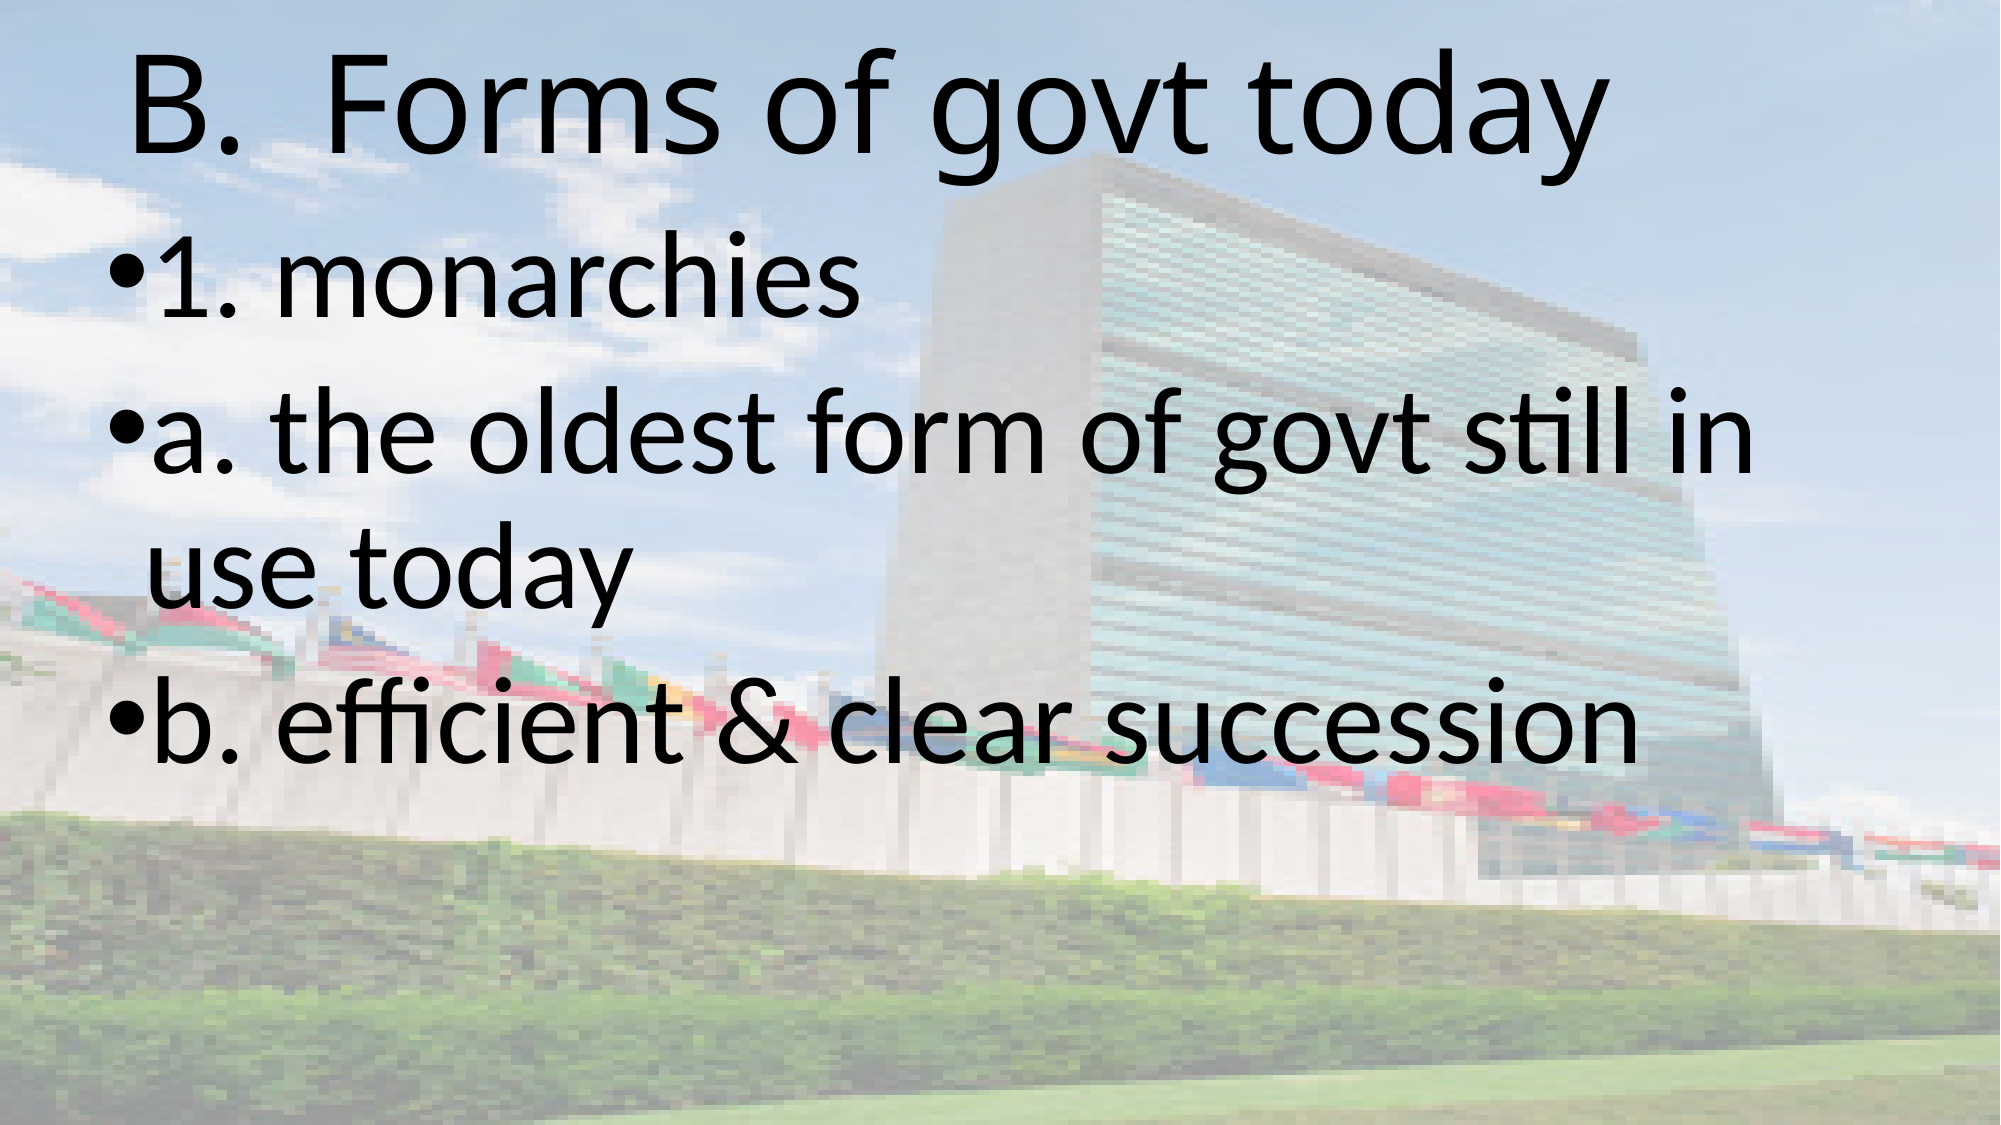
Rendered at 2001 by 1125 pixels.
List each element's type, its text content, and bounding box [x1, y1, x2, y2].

list 1. monarchies a. the oldest form of govt still in use today b. efficient & clear succession [90, 201, 1816, 1125]
title B. Forms of govt today [108, 0, 1834, 218]
